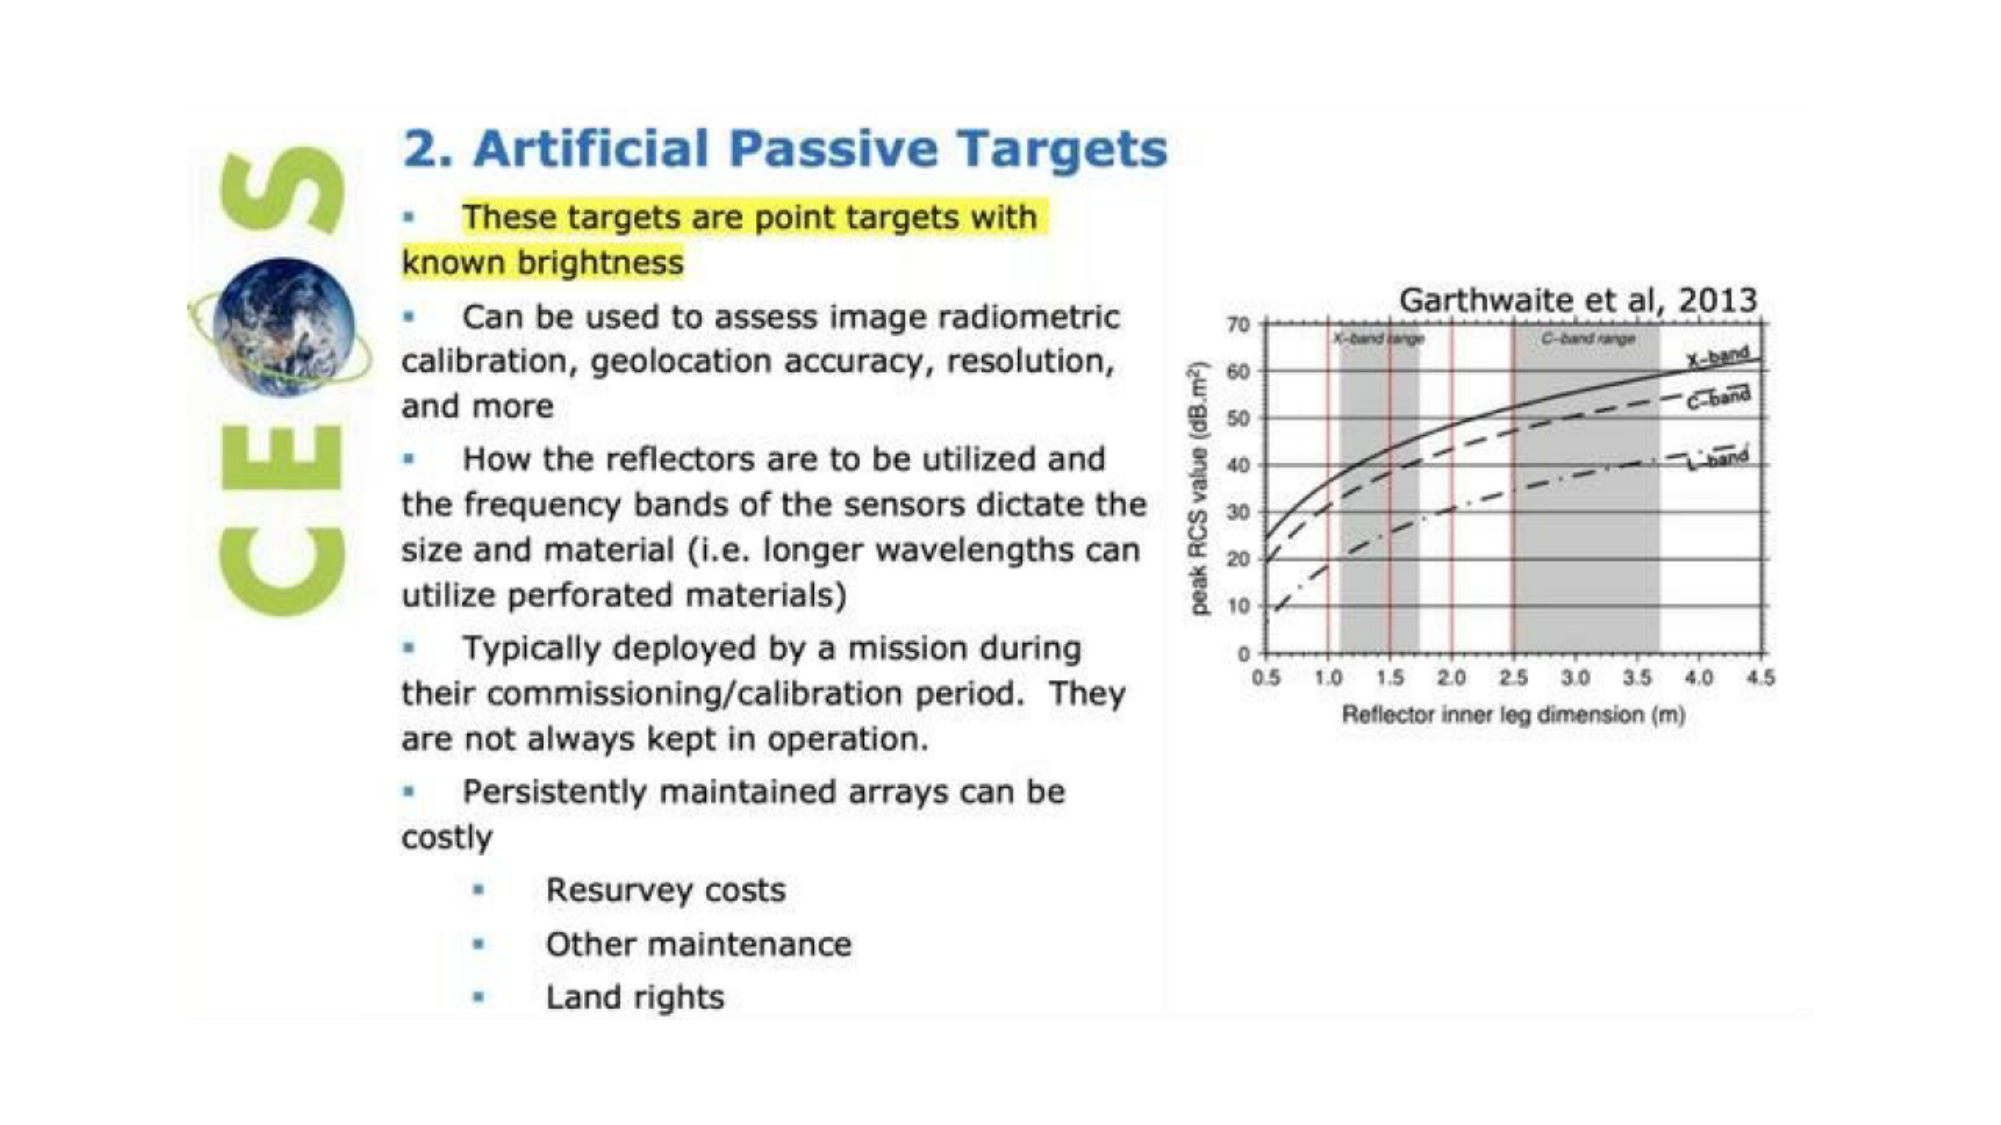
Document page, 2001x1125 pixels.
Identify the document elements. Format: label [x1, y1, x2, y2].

picture [187, 105, 1813, 1020]
